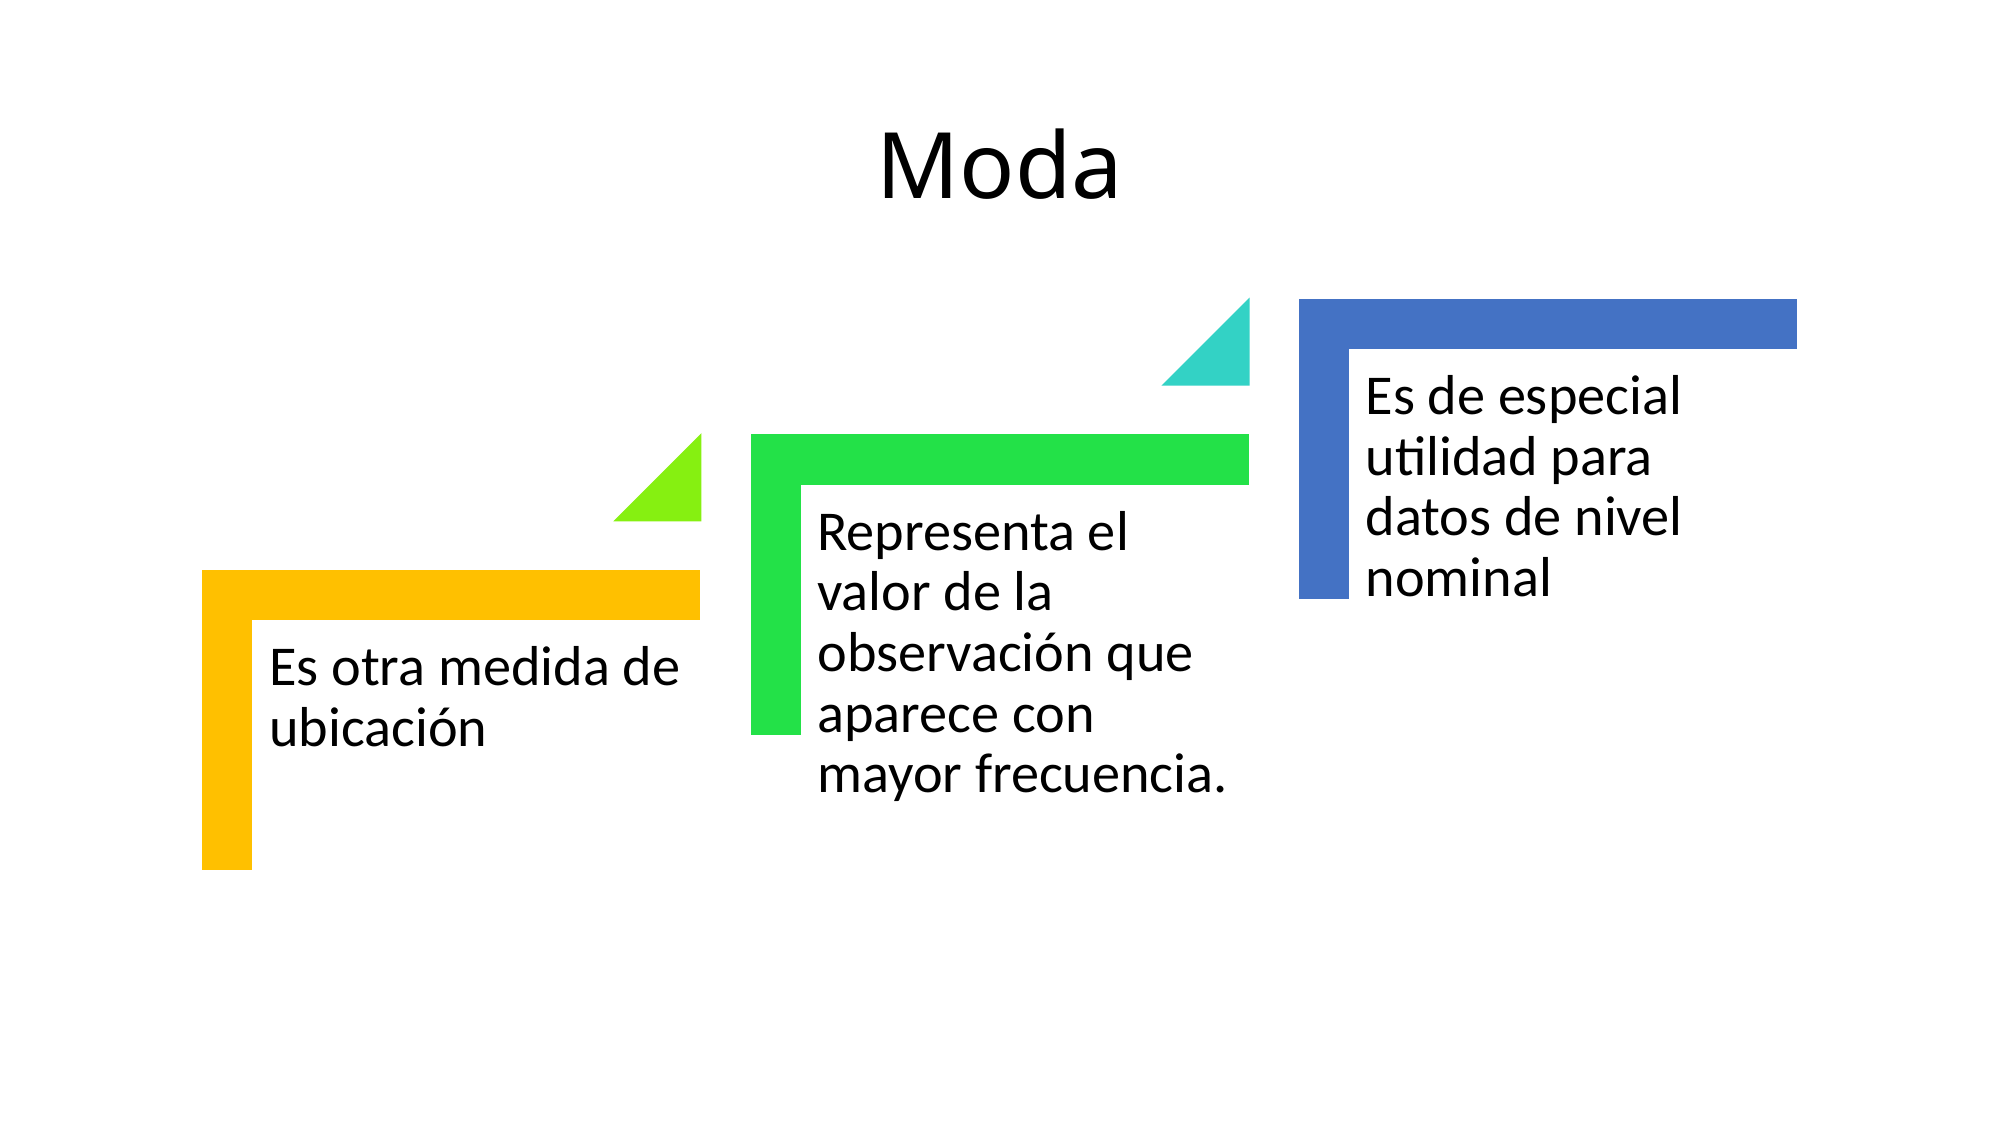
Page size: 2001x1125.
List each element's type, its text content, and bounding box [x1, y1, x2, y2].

title Moda [137, 59, 1863, 278]
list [137, 299, 1863, 1014]
